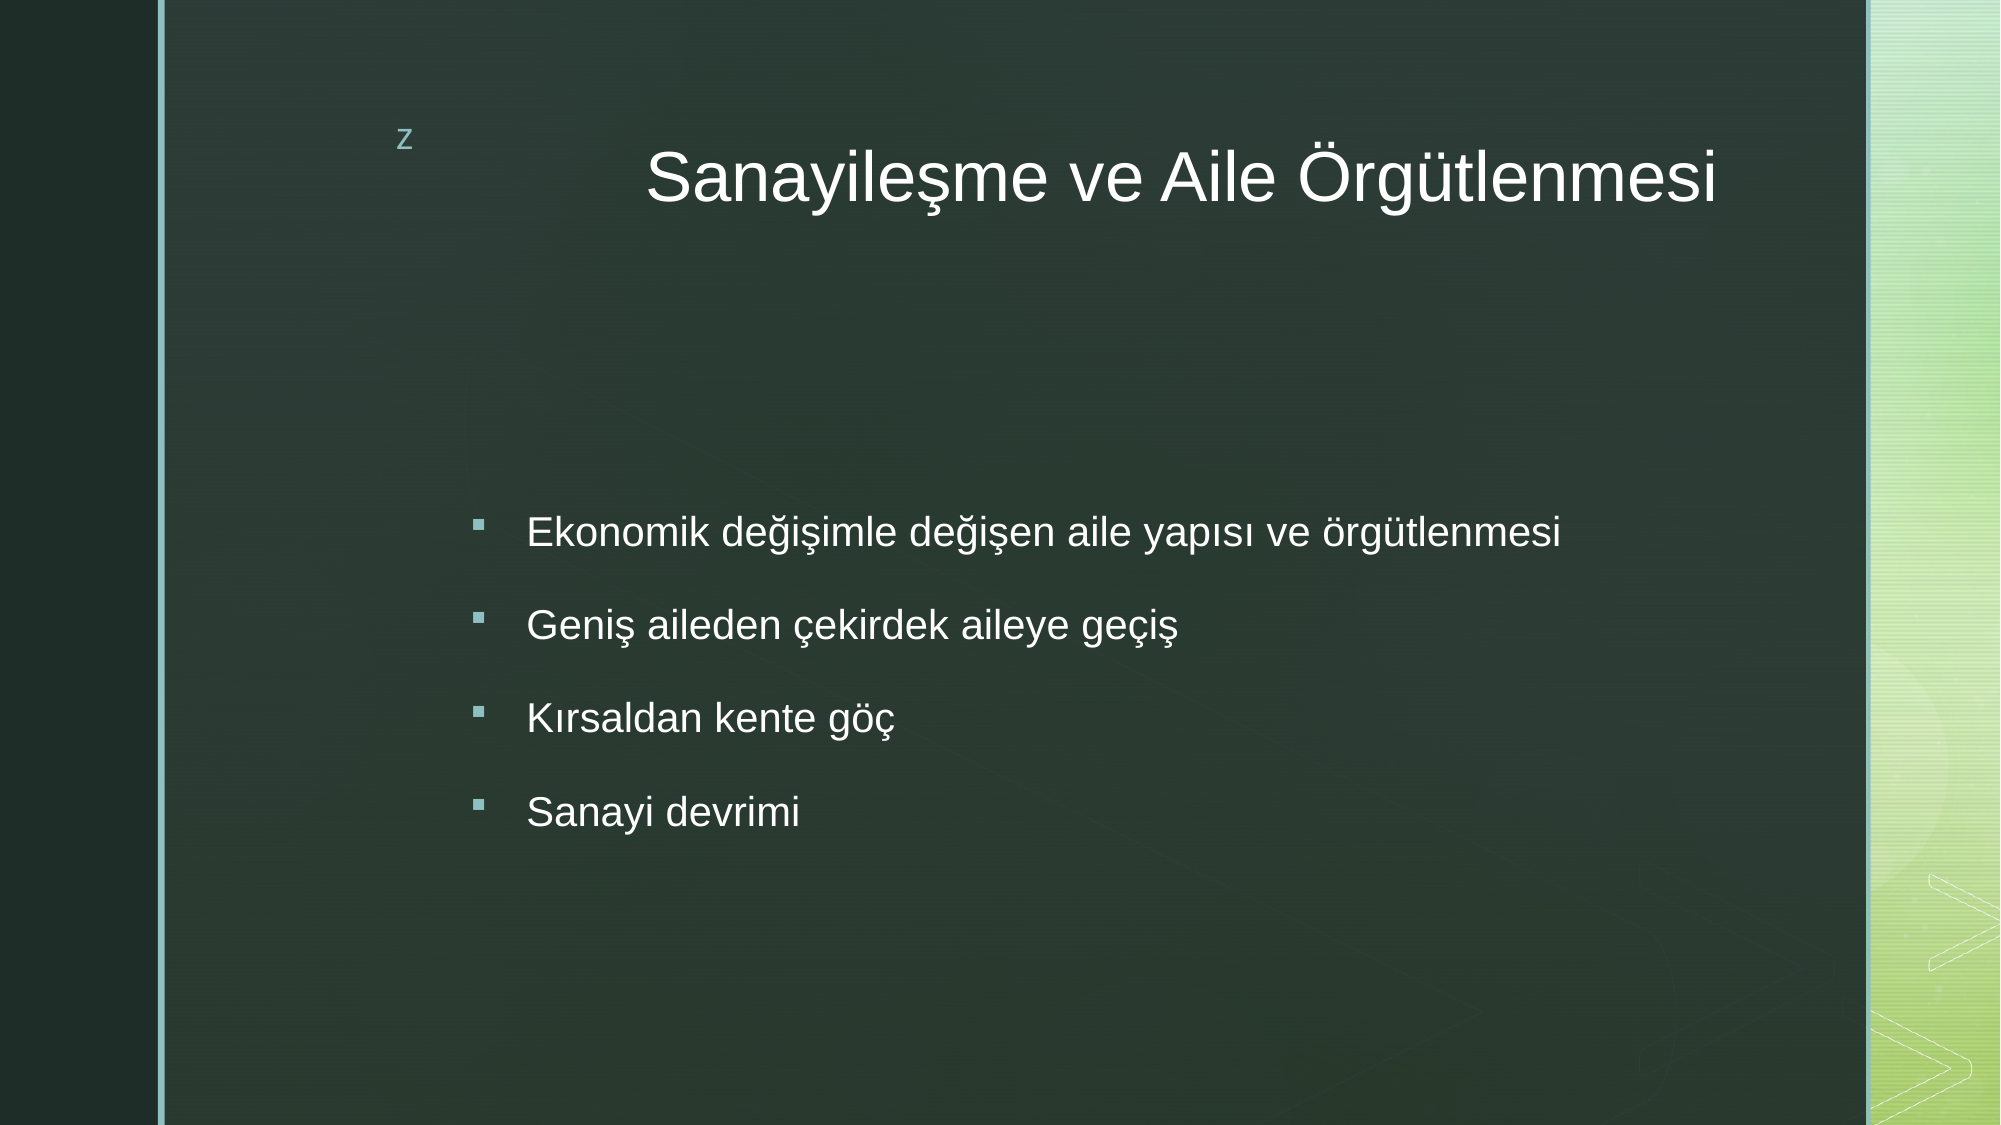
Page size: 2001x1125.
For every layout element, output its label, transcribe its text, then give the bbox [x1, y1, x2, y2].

list Ekonomik değişimle değişen aile yapısı ve örgütlenmesi Geniş aileden çekirdek aileye geçiş Kırsaldan kente göç Sanayi devrimi [454, 336, 1734, 993]
title Sanayileşme ve Aile Örgütlenmesi [428, 132, 1734, 310]
picture [1871, 0, 2001, 1125]
